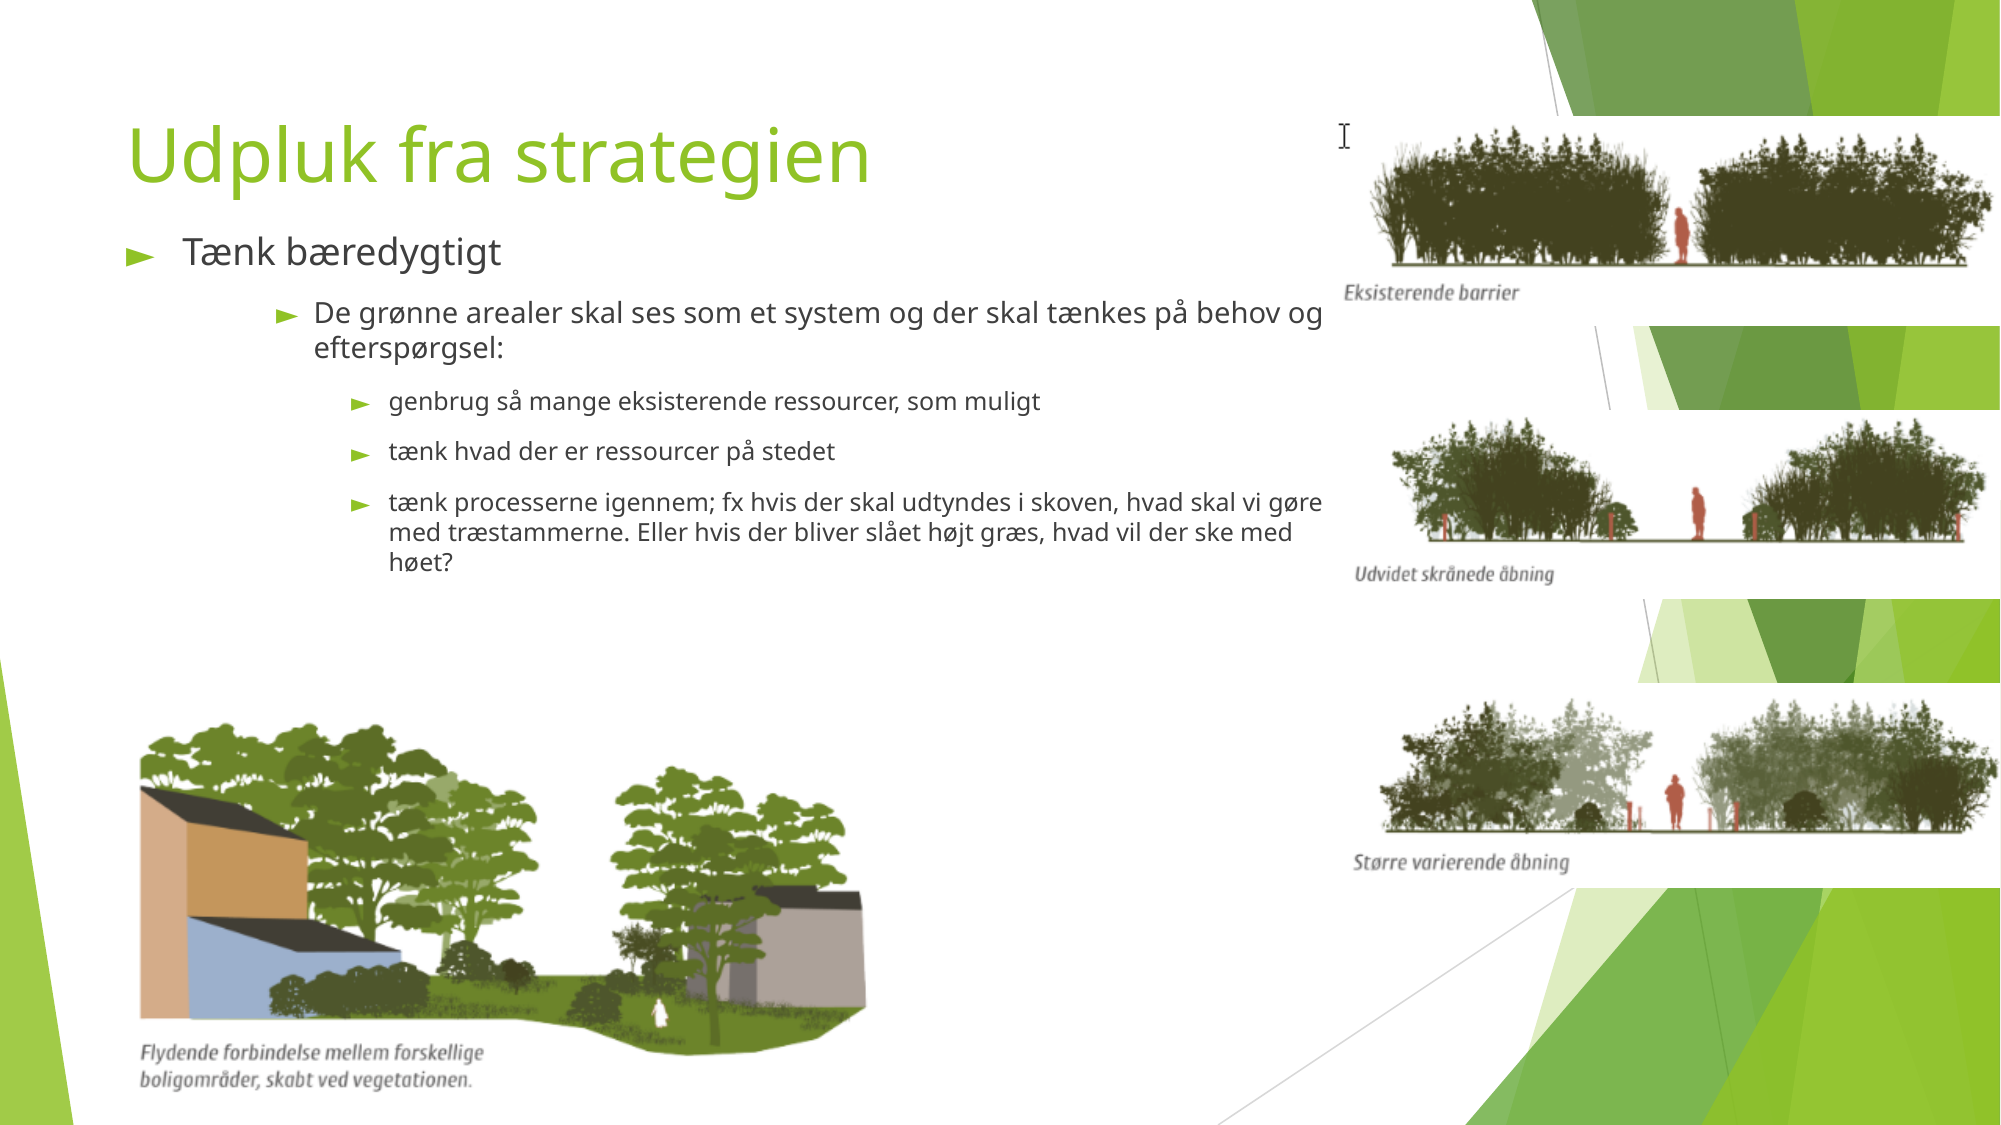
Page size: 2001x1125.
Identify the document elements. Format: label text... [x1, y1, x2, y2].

picture [124, 703, 891, 1125]
picture [1346, 683, 2000, 888]
picture [1335, 115, 2000, 326]
picture [1346, 410, 2000, 599]
list Tænk bæredygtigt De grønne arealer skal ses som et system og der skal tænkes på behov og efterspørgsel: genbrug så mange eksisterende ressourcer, som muligt tænk hvad der er ressourcer på stedet tænk processerne igennem; fx hvis der skal udtyndes i skoven, hvad skal vi gøre med træstammerne. Eller hvis der bliver slået højt græs, hvad vil der ske med høet? [111, 220, 1347, 991]
title Udpluk fra strategien [111, 99, 1522, 206]
